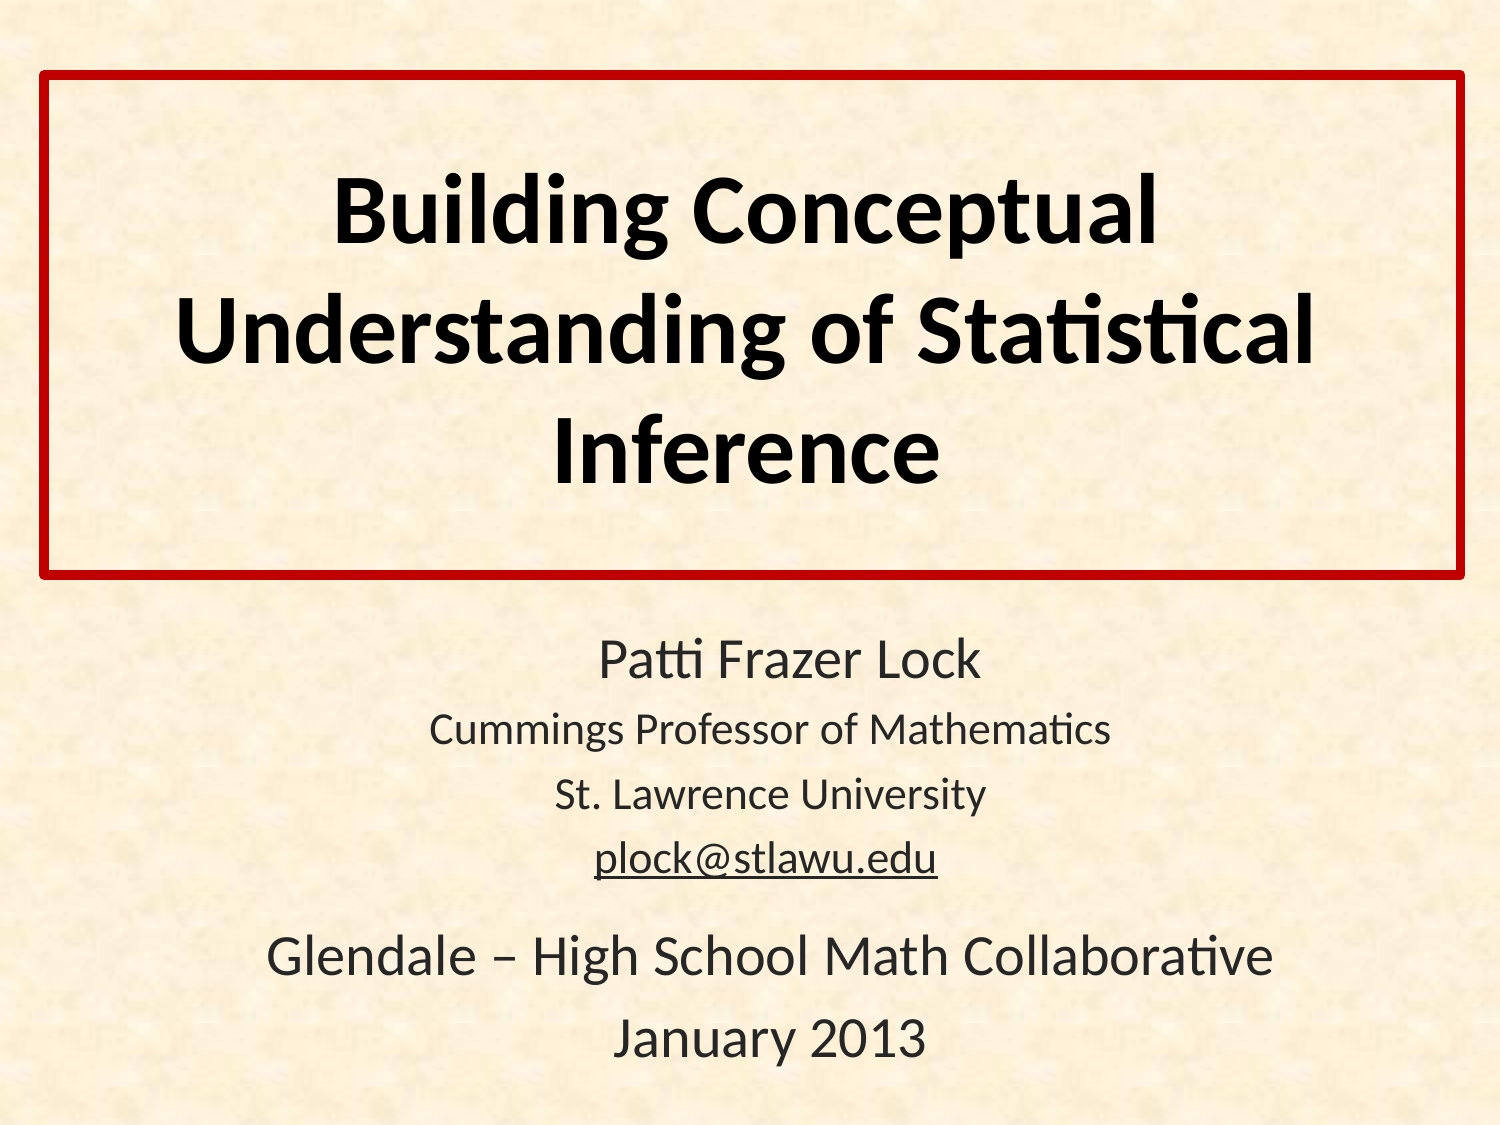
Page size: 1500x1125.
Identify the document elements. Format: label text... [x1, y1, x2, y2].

text_box [42, 73, 1463, 577]
picture [0, 0, 1500, 1125]
subtitle Patti Frazer Lock Cummings Professor of Mathematics St. Lawrence University plock@stlawu.edu Glendale – High School Math Collaborative January 2013 [41, 612, 1500, 1063]
